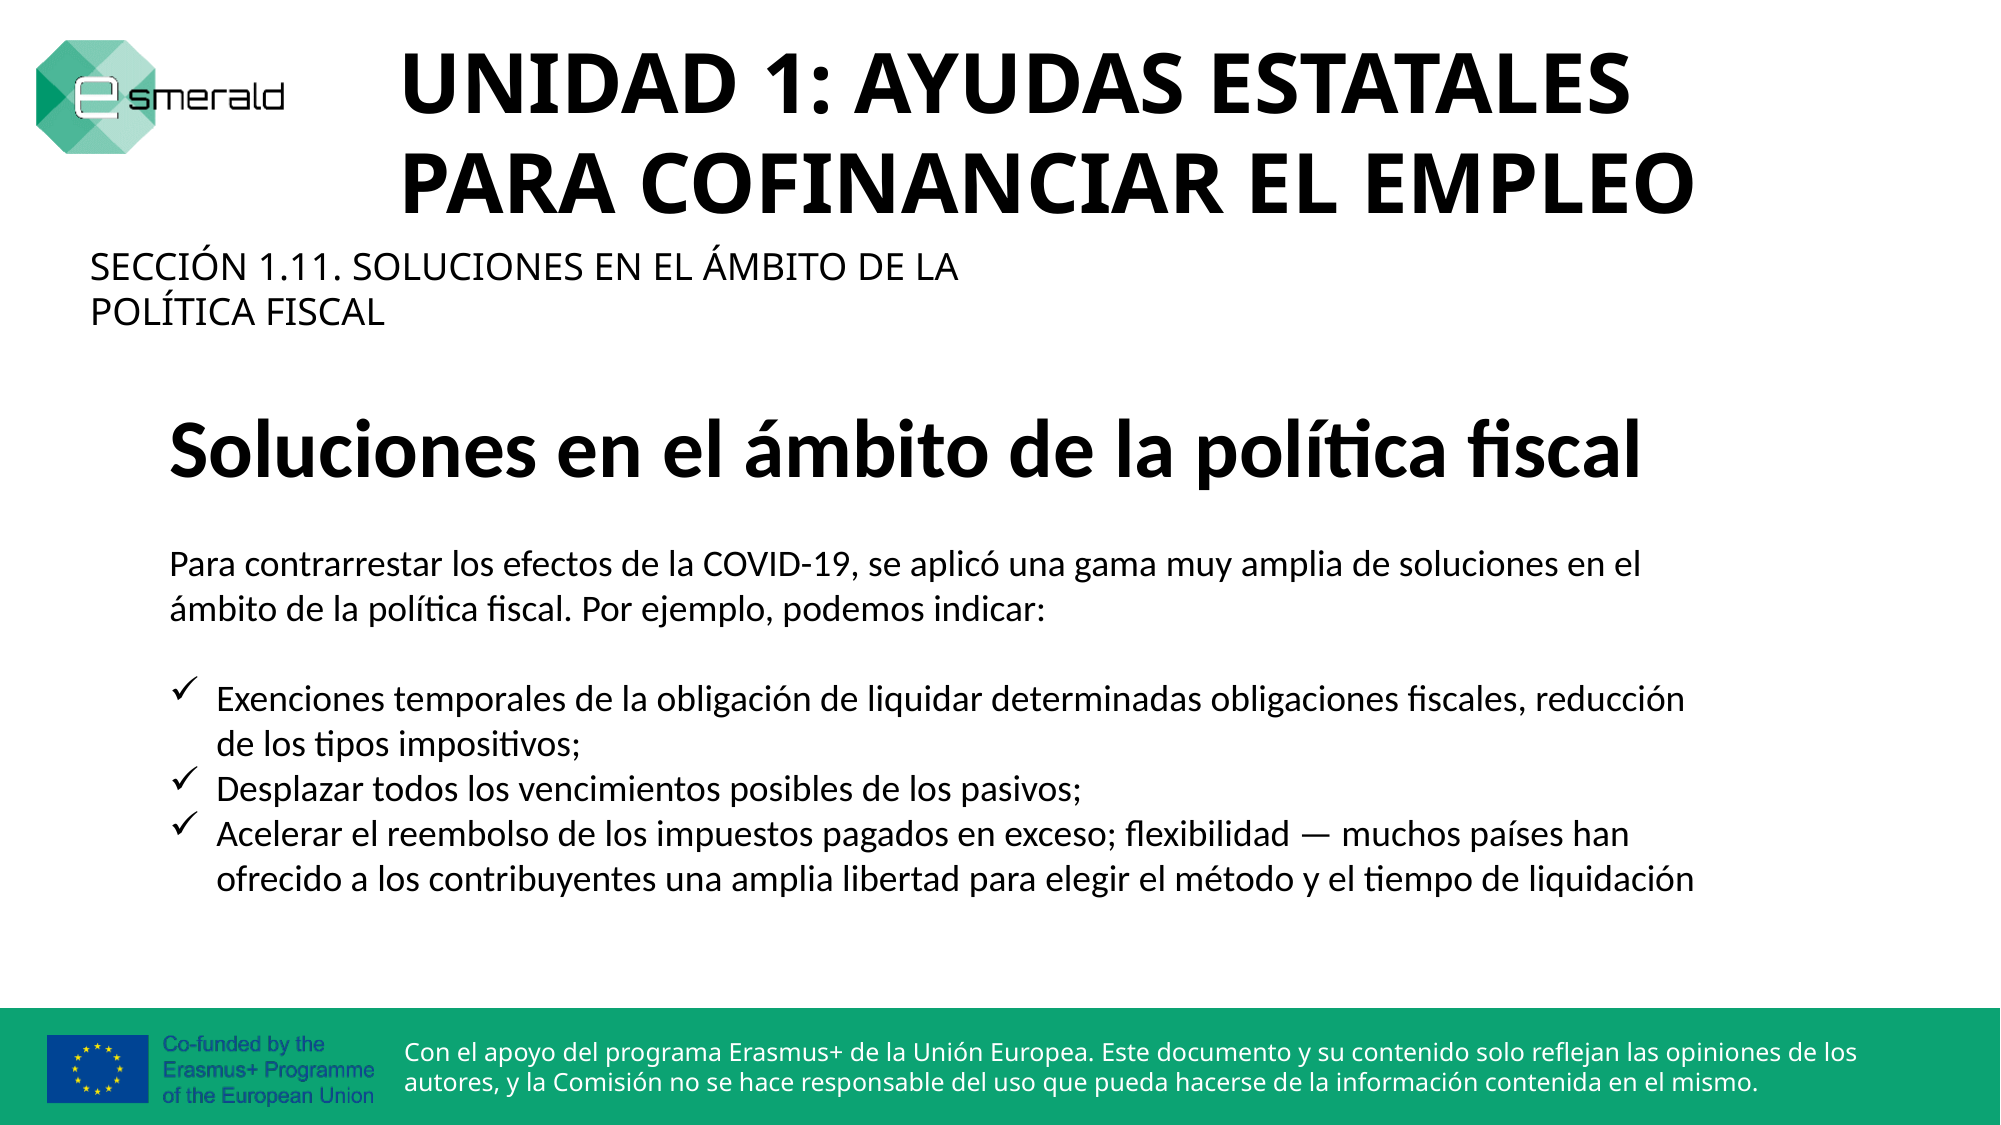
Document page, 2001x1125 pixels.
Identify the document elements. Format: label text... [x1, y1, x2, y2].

text_box SECCIÓN 1.11. SOLUCIONES EN EL ÁMBITO DE LA POLÍTICA FISCAL [73, 235, 1118, 341]
text_box Soluciones en el ámbito de la política fiscal Para contrarrestar los efectos de la COVID-19, se aplicó una gama muy amplia de soluciones en el ámbito de la política fiscal. Por ejemplo, podemos indicar: Exenciones temporales de la obligación de liquidar determinadas obligaciones fiscales, reducción de los tipos impositivos; Desplazar todos los vencimientos posibles de los pasivos; Acelerar el reembolso de los impuestos pagados en exceso; flexibilidad — muchos países han ofrecido a los contribuyentes una amplia libertad para elegir el método y el tiempo de liquidación [154, 386, 1743, 1017]
picture [15, 18, 302, 169]
picture [47, 1035, 374, 1107]
text_box UNIDAD 1: AYUDAS ESTATALES PARA COFINANCIAR EL EMPLEO [396, 28, 1743, 231]
